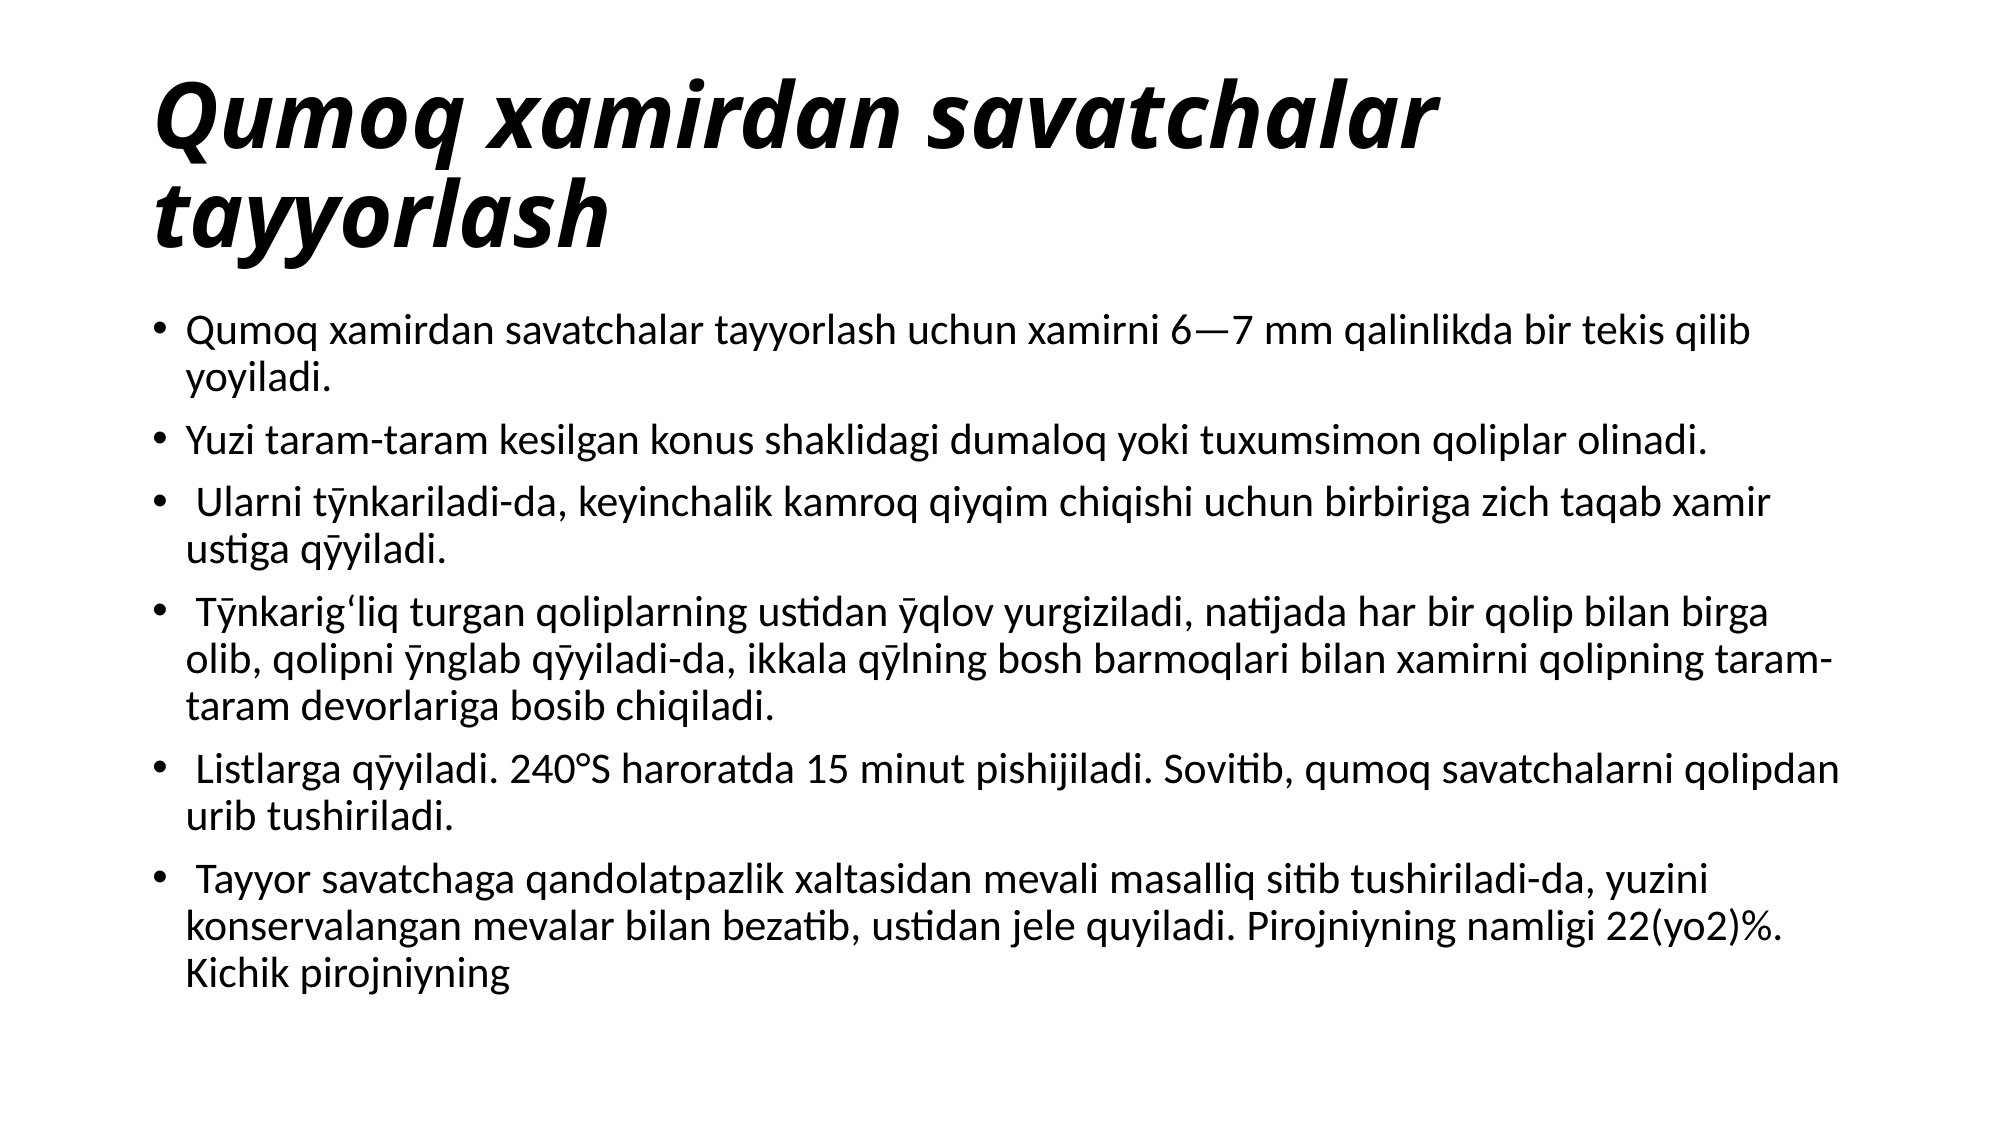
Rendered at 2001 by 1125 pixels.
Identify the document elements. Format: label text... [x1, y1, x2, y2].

title Qumoq xamirdan savatchalar tayyorlash [137, 59, 1863, 278]
list Qumoq xamirdan savatchalar tayyorlash uchun xamirni 6—7 mm qalinlikda bir tekis qilib yoyiladi. Yuzi taram-taram kesilgan konus shaklidagi dumaloq yoki tuxumsimon qoliplar olinadi. Ularni tӯnkariladi-da, keyinchalik kamroq qiyqim chiqishi uchun birbiriga zich taqab xamir ustiga qӯyiladi. Tӯnkarig‘liq turgan qoliplarning ustidan ӯqlov yurgiziladi, natijada har bir qolip bilan birga olib, qolipni ӯnglab qӯyiladi-da, ikkala qӯlning bosh barmoqlari bilan xamirni qolipning taram-taram devorlariga bosib chiqiladi. Listlarga qӯyiladi. 240°S haroratda 15 minut pishijiladi. Sovitib, qumoq savatchalarni qolipdan urib tushiriladi. Tayyor savatchaga qandolatpazlik xaltasidan mevali masalliq sitib tushiriladi-da, yuzini konservalangan mevalar bilan bezatib, ustidan jele quyiladi. Pirojniyning namligi 22(yo2)%. Kichik pirojniyning [137, 299, 1863, 1014]
